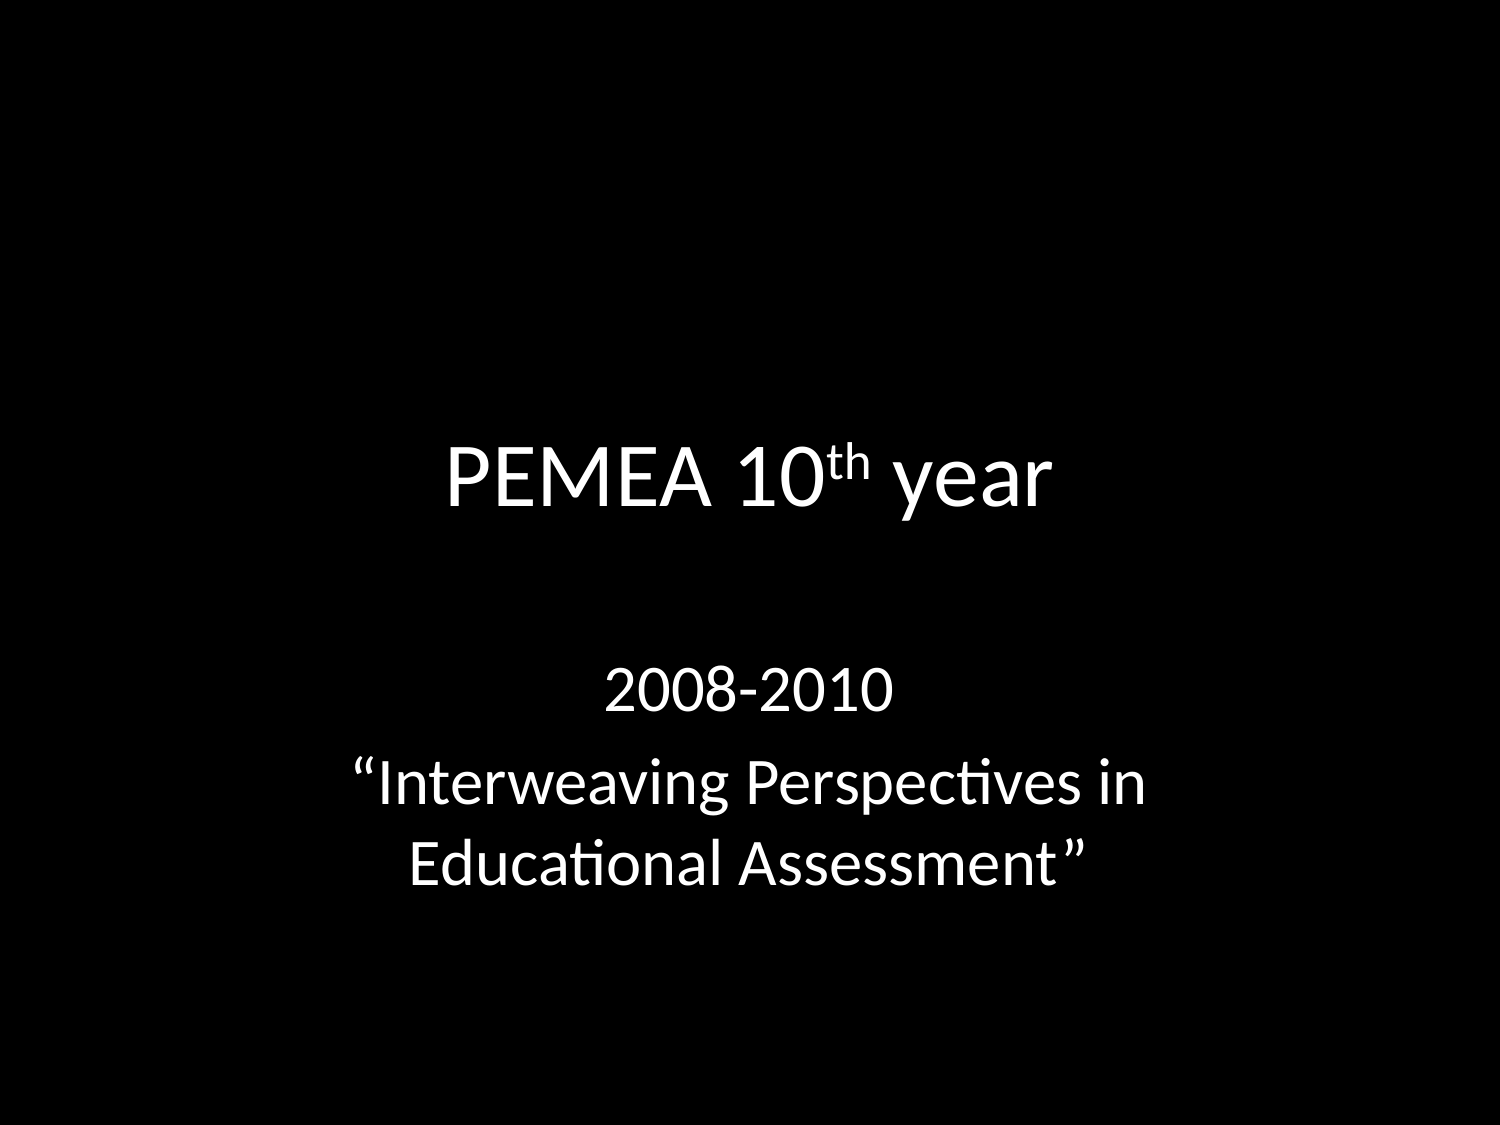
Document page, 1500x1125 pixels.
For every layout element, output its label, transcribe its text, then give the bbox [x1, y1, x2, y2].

title PEMEA 10th year [112, 349, 1388, 591]
subtitle 2008-2010 “Interweaving Perspectives in Educational Assessment” [222, 637, 1275, 925]
